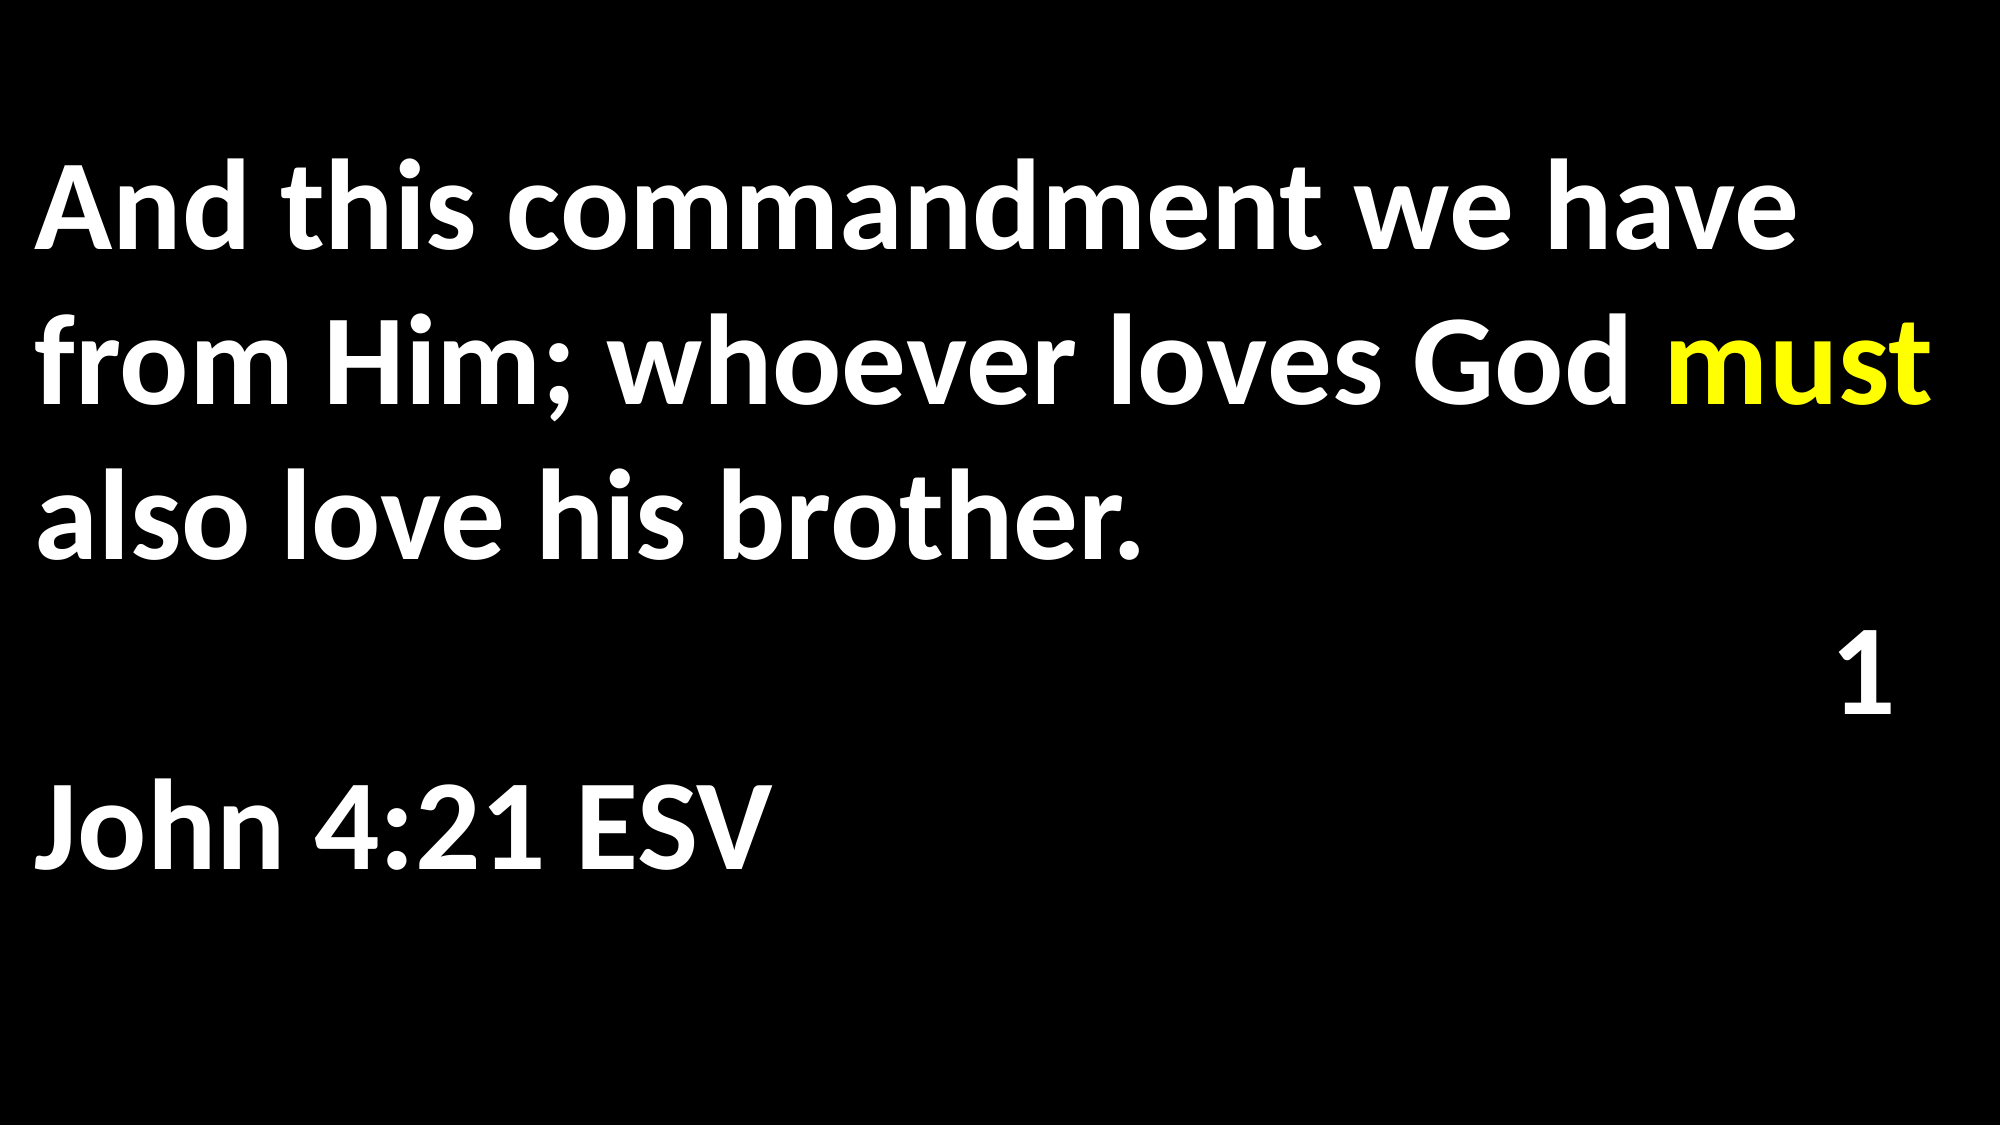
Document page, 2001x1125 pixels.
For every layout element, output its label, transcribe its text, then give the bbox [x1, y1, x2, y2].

list And this commandment we have from Him; whoever loves God must also love his brother. 1 John 4:21 ESV [0, 0, 2000, 1098]
